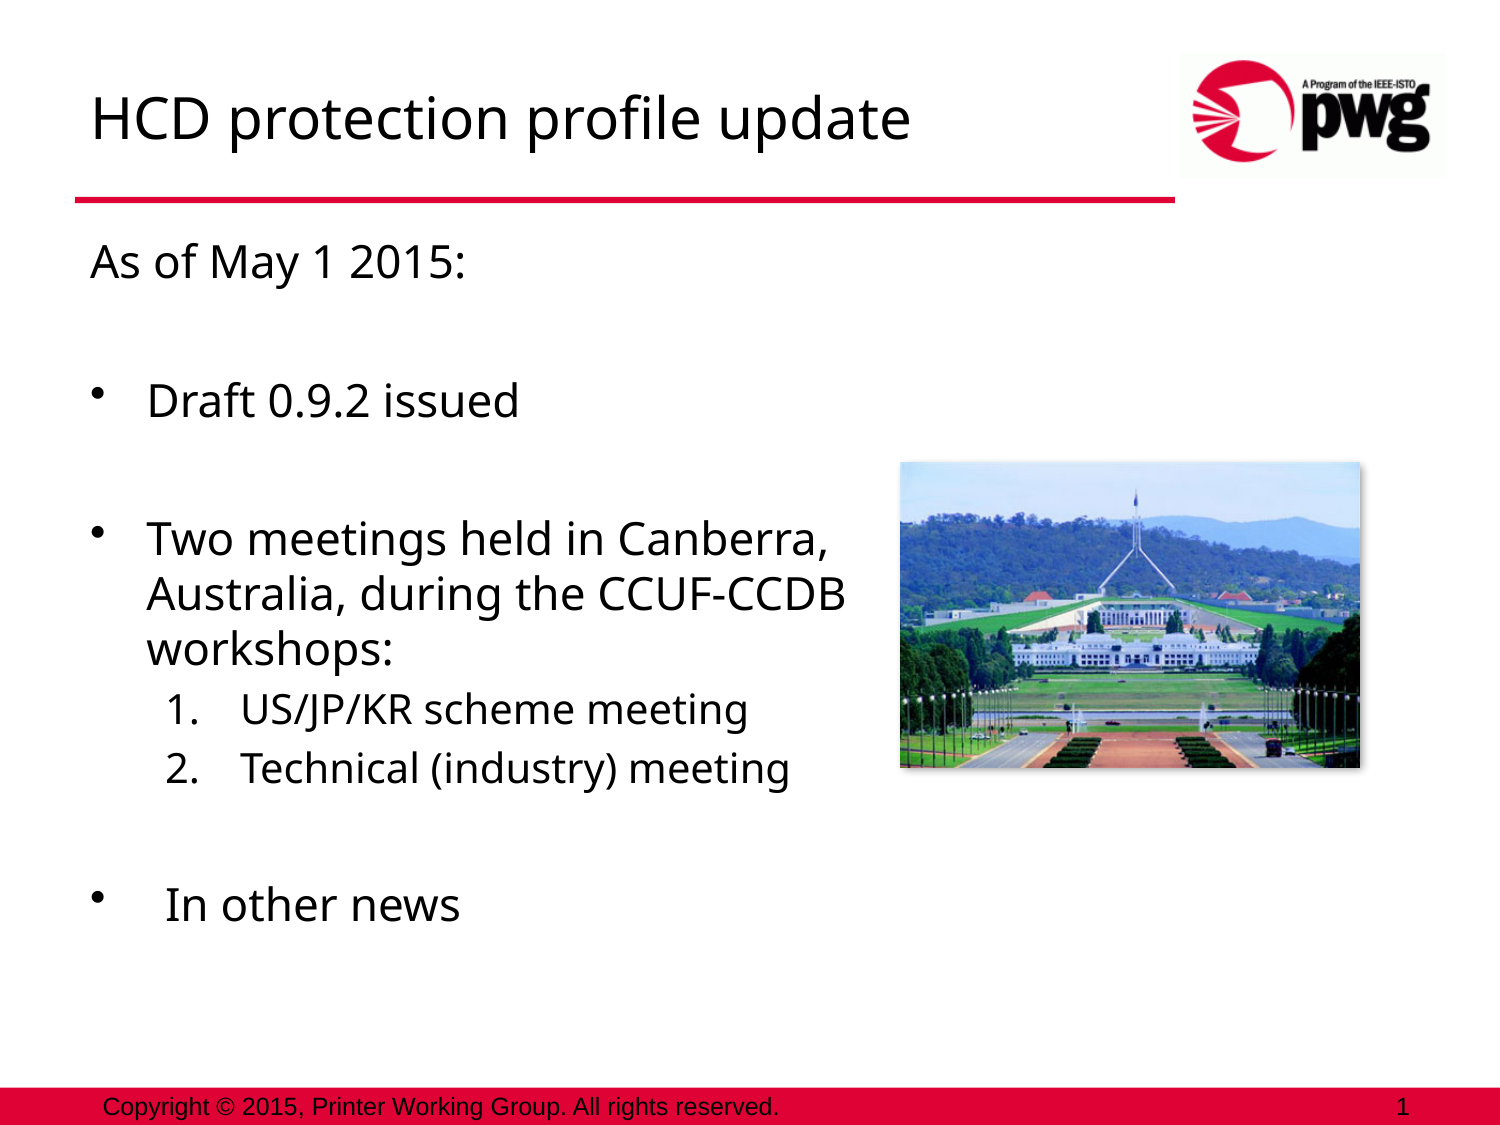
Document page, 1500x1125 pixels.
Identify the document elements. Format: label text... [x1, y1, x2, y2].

list As of May 1 2015: Draft 0.9.2 issued Two meetings held in Canberra, Australia, during the CCUF-CCDB workshops: US/JP/KR scheme meeting Technical (industry) meeting In other news [75, 224, 875, 1038]
slide_number 1 [1074, 1086, 1426, 1125]
picture [899, 462, 1360, 769]
footer Copyright © 2015, Printer Working Group. All rights reserved. [87, 1086, 826, 1125]
title HCD protection profile update [75, 45, 1163, 188]
picture [1179, 53, 1446, 178]
